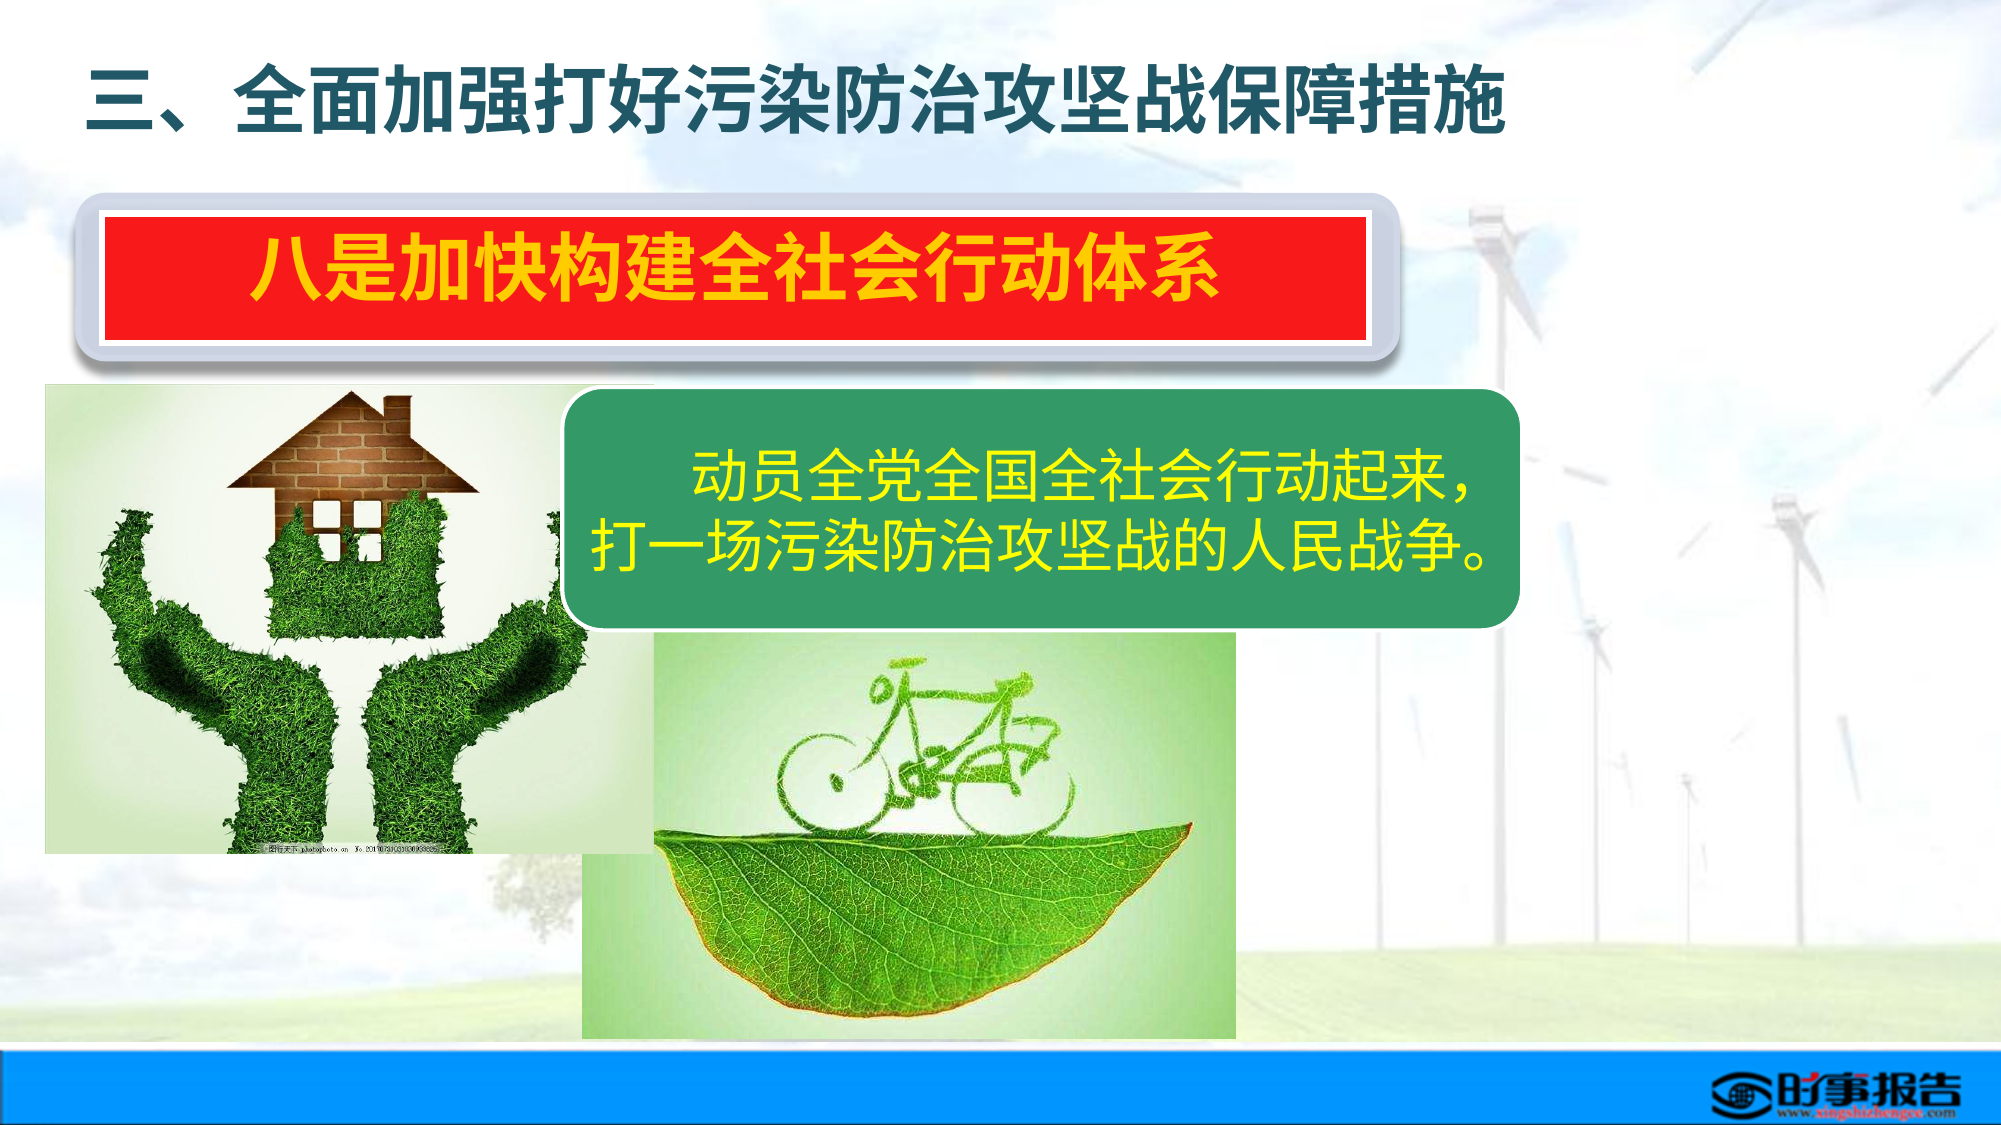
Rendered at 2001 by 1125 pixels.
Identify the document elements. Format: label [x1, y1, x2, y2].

text_box [78, 195, 1397, 359]
picture [0, 0, 2001, 1125]
